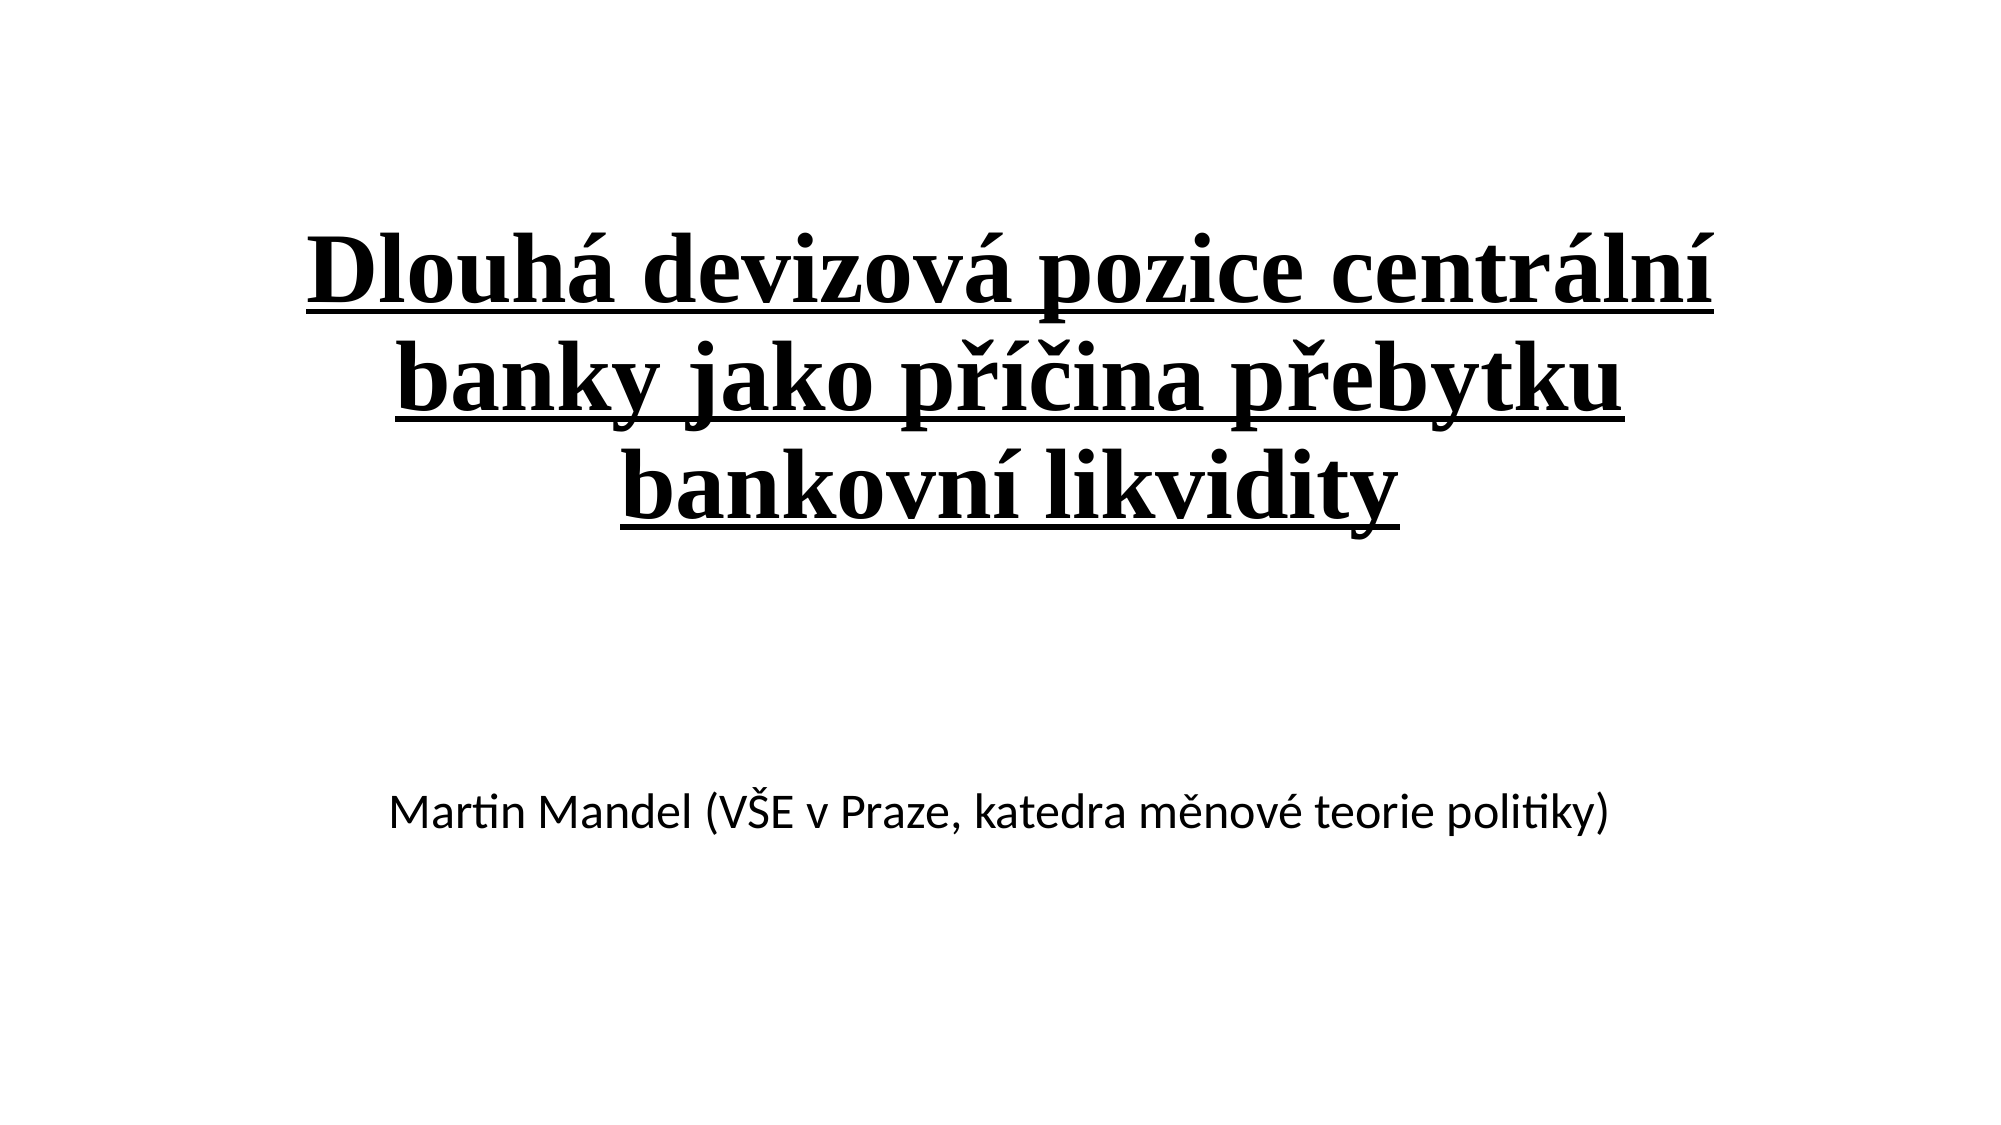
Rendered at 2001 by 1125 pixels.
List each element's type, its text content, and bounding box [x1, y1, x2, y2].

title Dlouhá devizová pozice centrální banky jako příčina přebytku bankovní likvidity [260, 176, 1761, 548]
subtitle Martin Mandel (VŠE v Praze, katedra měnové teorie politiky) [249, 777, 1750, 856]
